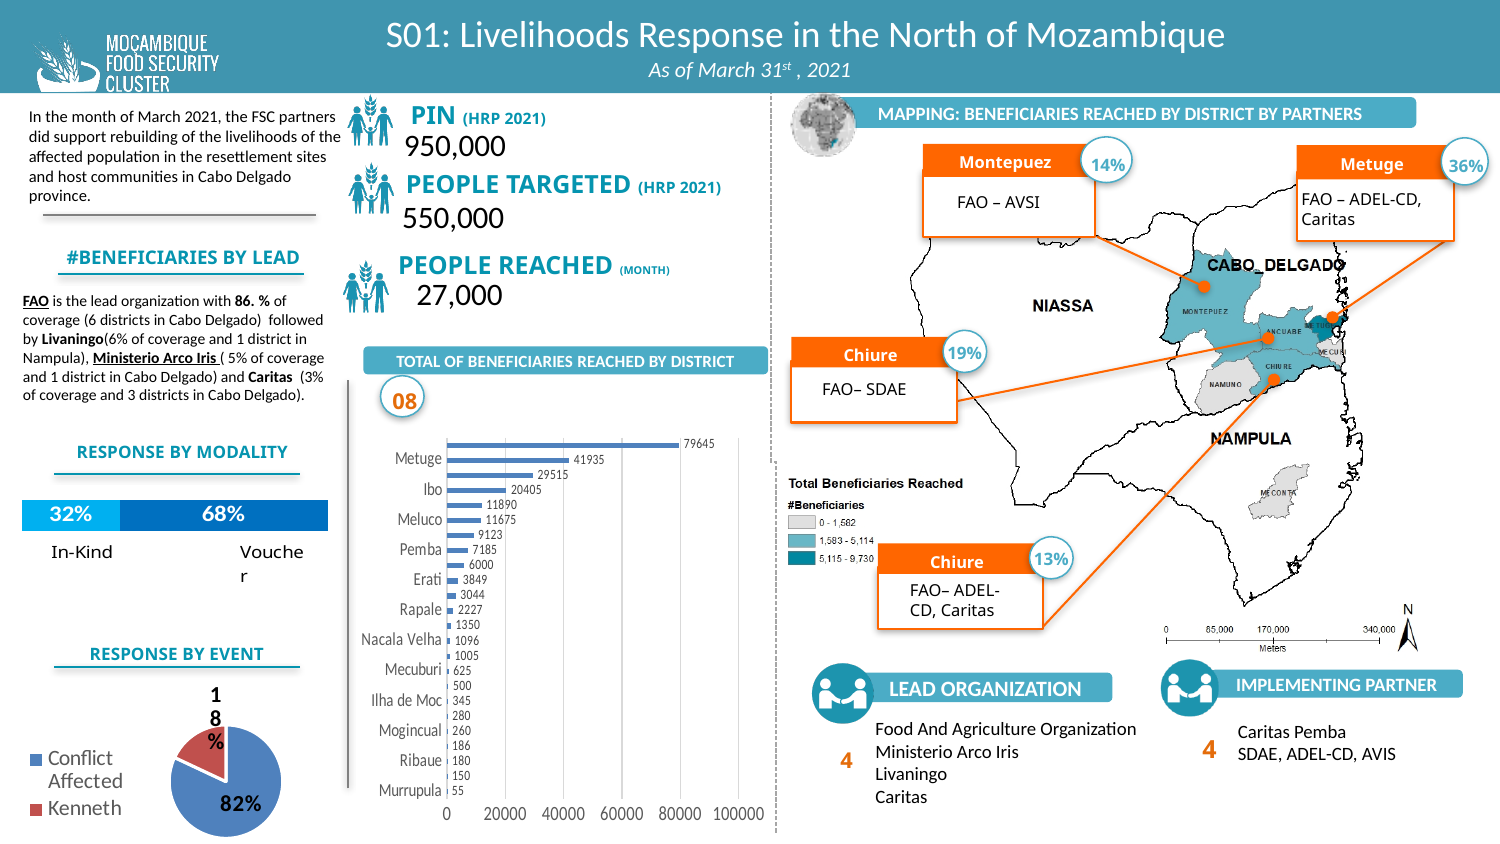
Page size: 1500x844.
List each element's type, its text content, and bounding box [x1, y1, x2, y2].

text_box S01: Livelihoods Response in the North of Mozambique As of March 31st , 2021 [0, 0, 1500, 95]
chart [361, 782, 780, 826]
text_box Caritas Pemba SDAE, ADEL-CD, AVIS [1237, 719, 1436, 765]
text_box MAPPING: BENEFICIARIES REACHED BY DISTRICT BY PARTNERS [893, 94, 1419, 125]
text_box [1332, 258, 1448, 318]
picture [0, 30, 1489, 782]
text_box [922, 136, 1146, 237]
text_box LEAD ORGANIZATION [893, 676, 1115, 705]
text_box IMPLEMENTING PARTNER [1224, 676, 1465, 700]
text_box Food And Agriculture Organization Ministerio Arco Iris Livaningo Caritas [875, 716, 1145, 807]
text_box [893, 459, 1037, 465]
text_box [791, 330, 1001, 423]
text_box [1296, 137, 1500, 250]
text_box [877, 536, 1038, 630]
chart [12, 782, 306, 844]
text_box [1096, 236, 1205, 287]
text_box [1042, 379, 1275, 627]
text_box 4 [1178, 726, 1241, 772]
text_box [1005, 338, 1269, 402]
